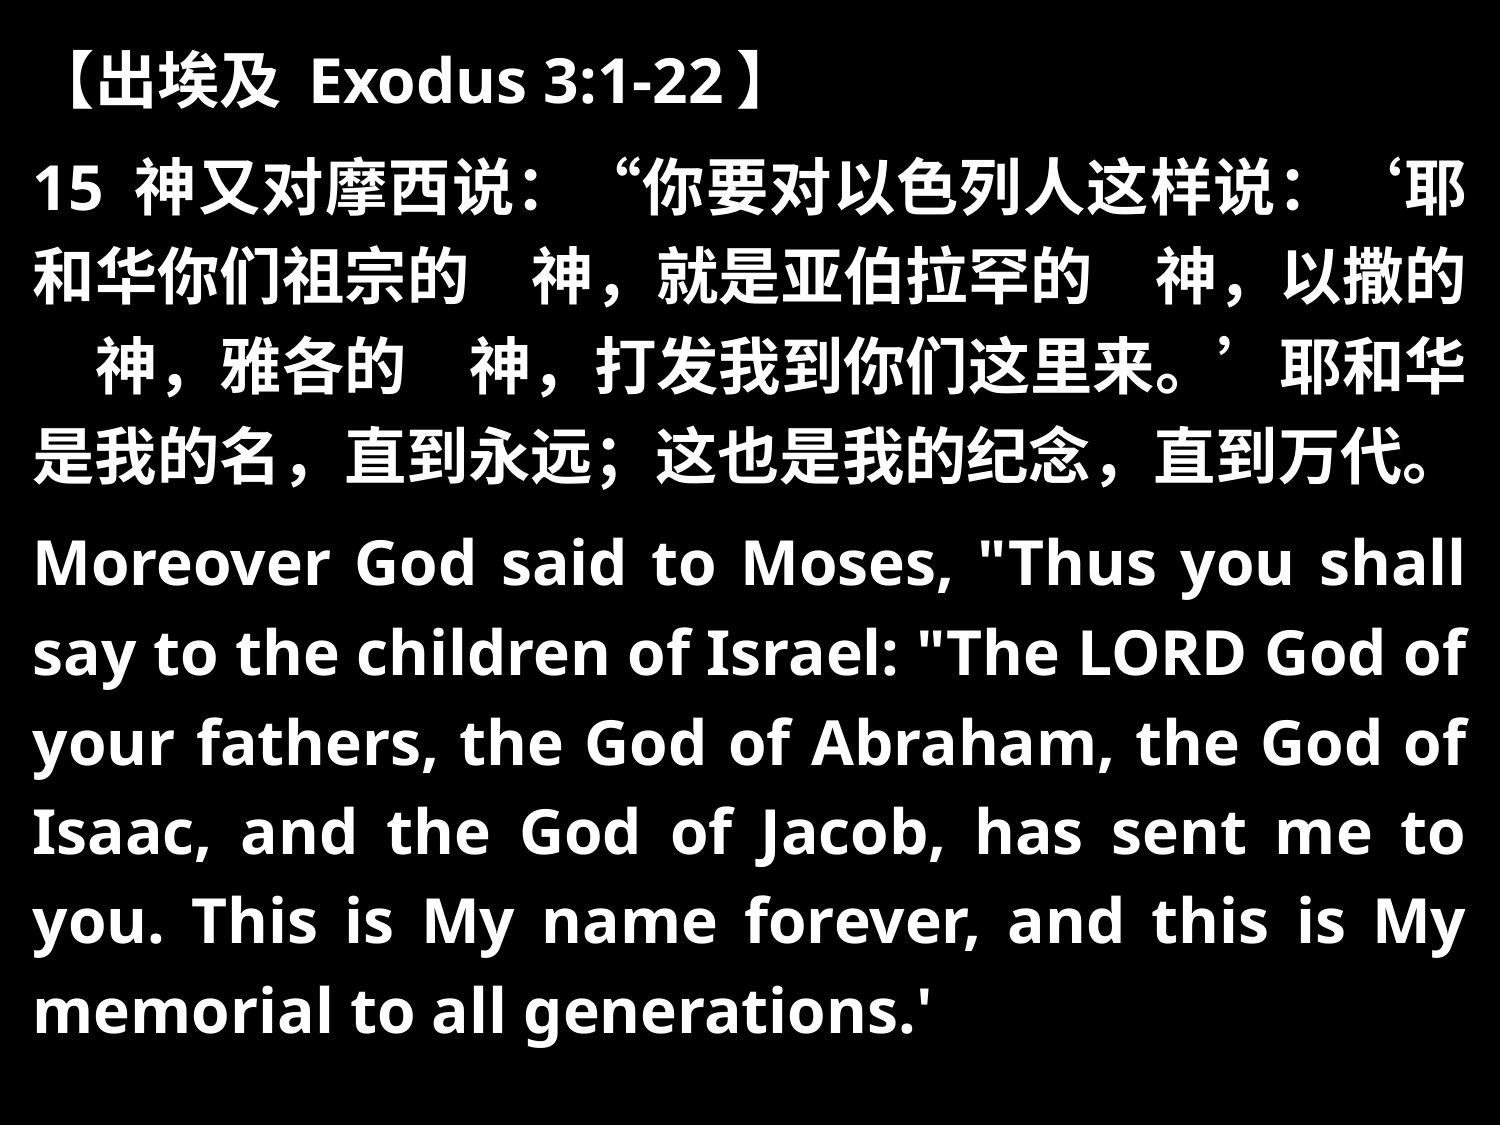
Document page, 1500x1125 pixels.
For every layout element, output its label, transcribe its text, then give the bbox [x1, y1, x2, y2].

list 【出埃及 Exodus 3:1-22】 15 神又对摩西说：“你要对以色列人这样说：‘耶和华你们祖宗的 神，就是亚伯拉罕的 神，以撒的 神，雅各的 神，打发我到你们这里来。’耶和华是我的名，直到永远；这也是我的纪念，直到万代。 Moreover God said to Moses, "Thus you shall say to the children of Israel: "The LORD God of your fathers, the God of Abraham, the God of Isaac, and the God of Jacob, has sent me to you. This is My name forever, and this is My memorial to all generations.' [17, 19, 1483, 1106]
